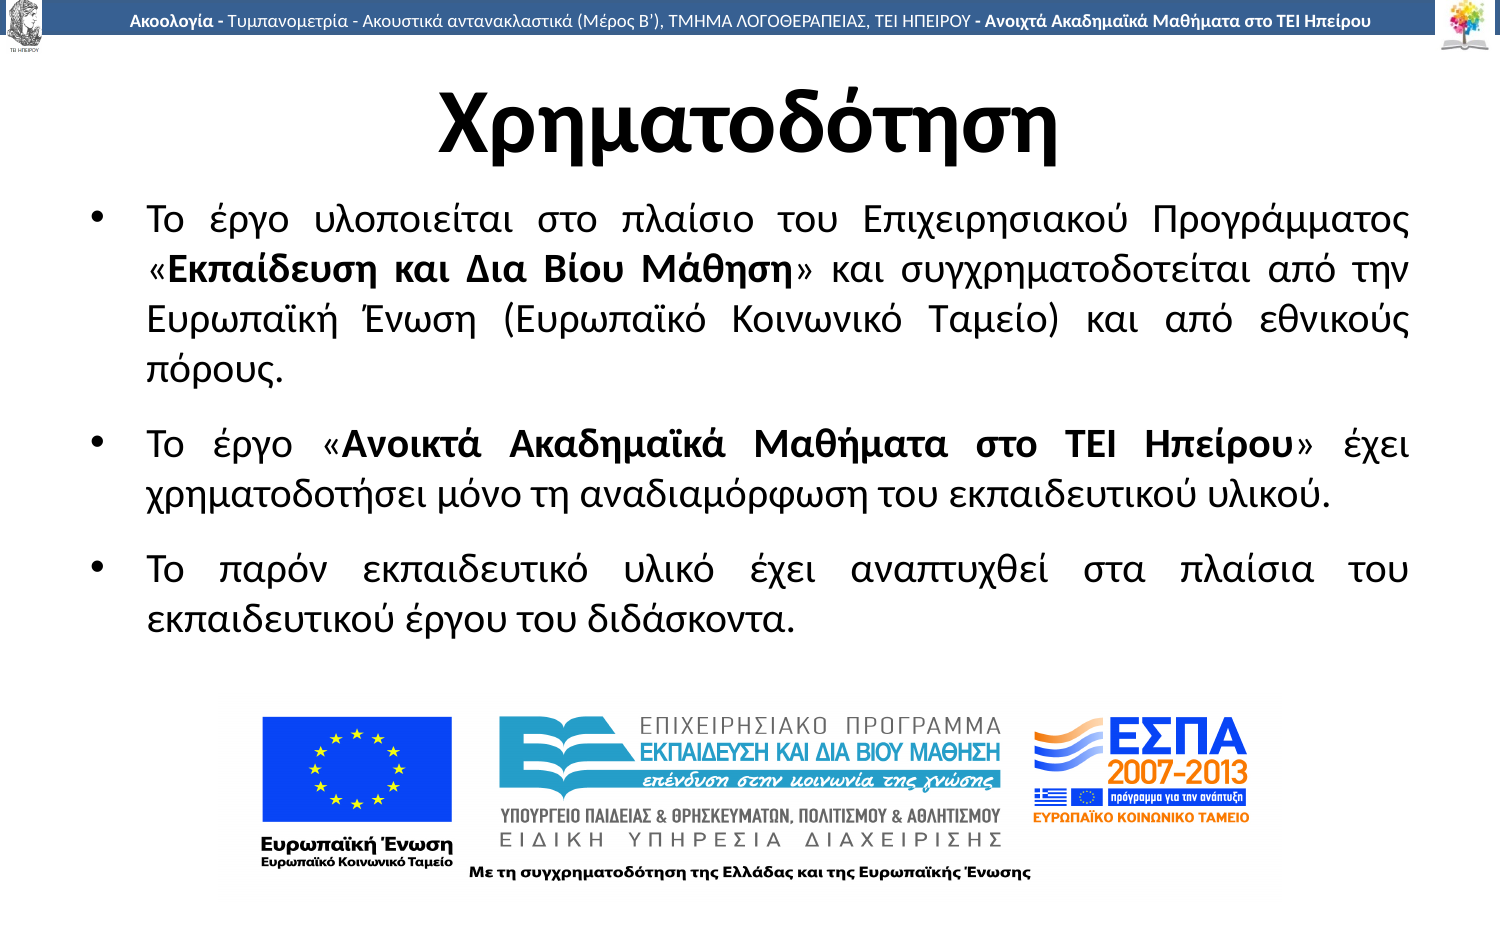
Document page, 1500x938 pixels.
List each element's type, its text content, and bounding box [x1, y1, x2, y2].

picture [218, 690, 1282, 903]
title Χρηματοδότηση [75, 37, 1425, 183]
picture [1435, 0, 1495, 52]
picture [6, 0, 42, 54]
list Το έργο υλοποιείται στο πλαίσιο του Επιχειρησιακού Προγράμματος «Εκπαίδευση και Δια Βίου Μάθηση» και συγχρηματοδοτείται από την Ευρωπαϊκή Ένωση (Ευρωπαϊκό Κοινωνικό Ταμείο) και από εθνικούς πόρους. Το έργο «Ανοικτά Ακαδημαϊκά Μαθήματα στο TEI Ηπείρου» έχει χρηματοδοτήσει μόνο τη αναδιαμόρφωση του εκπαιδευτικού υλικού. Το παρόν εκπαιδευτικό υλικό έχει αναπτυχθεί στα πλαίσια του εκπαιδευτικού έργου του διδάσκοντα. [75, 183, 1425, 802]
